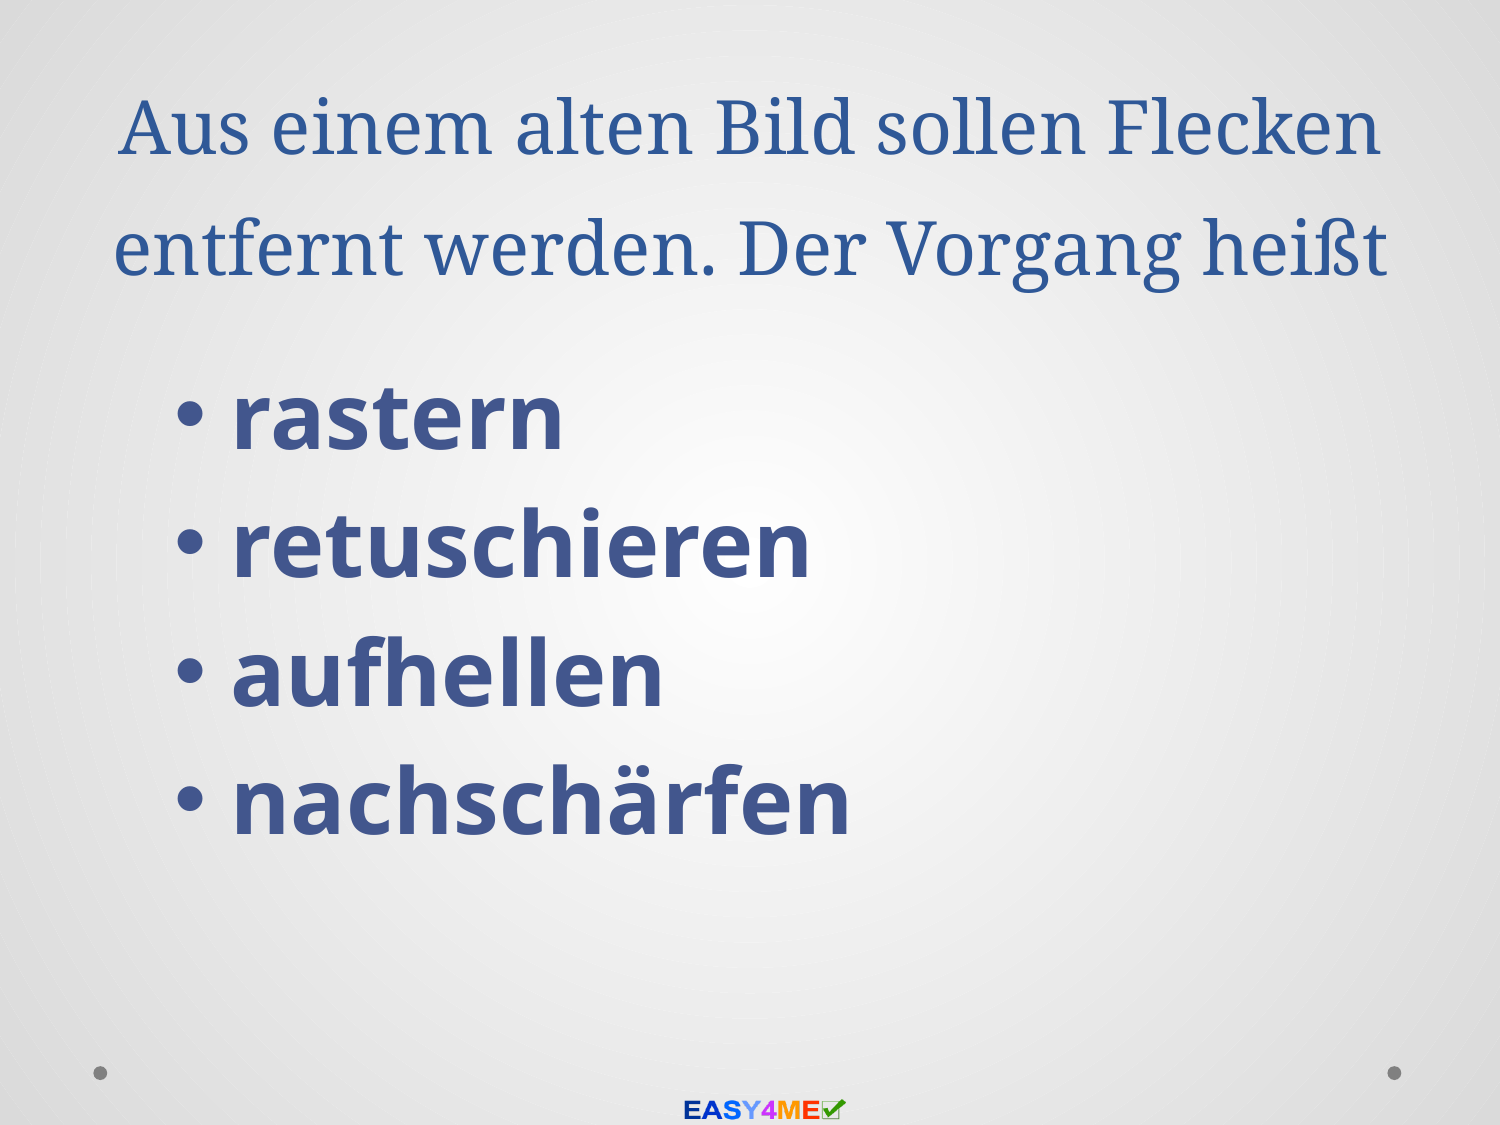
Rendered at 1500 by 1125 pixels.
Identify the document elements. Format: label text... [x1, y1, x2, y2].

list rastern retuschieren aufhellen nachschärfen [159, 349, 1425, 1005]
picture [679, 1095, 852, 1123]
title Aus einem alten Bild sollen Flecken entfernt werden. Der Vorgang heißt [76, 66, 1427, 298]
